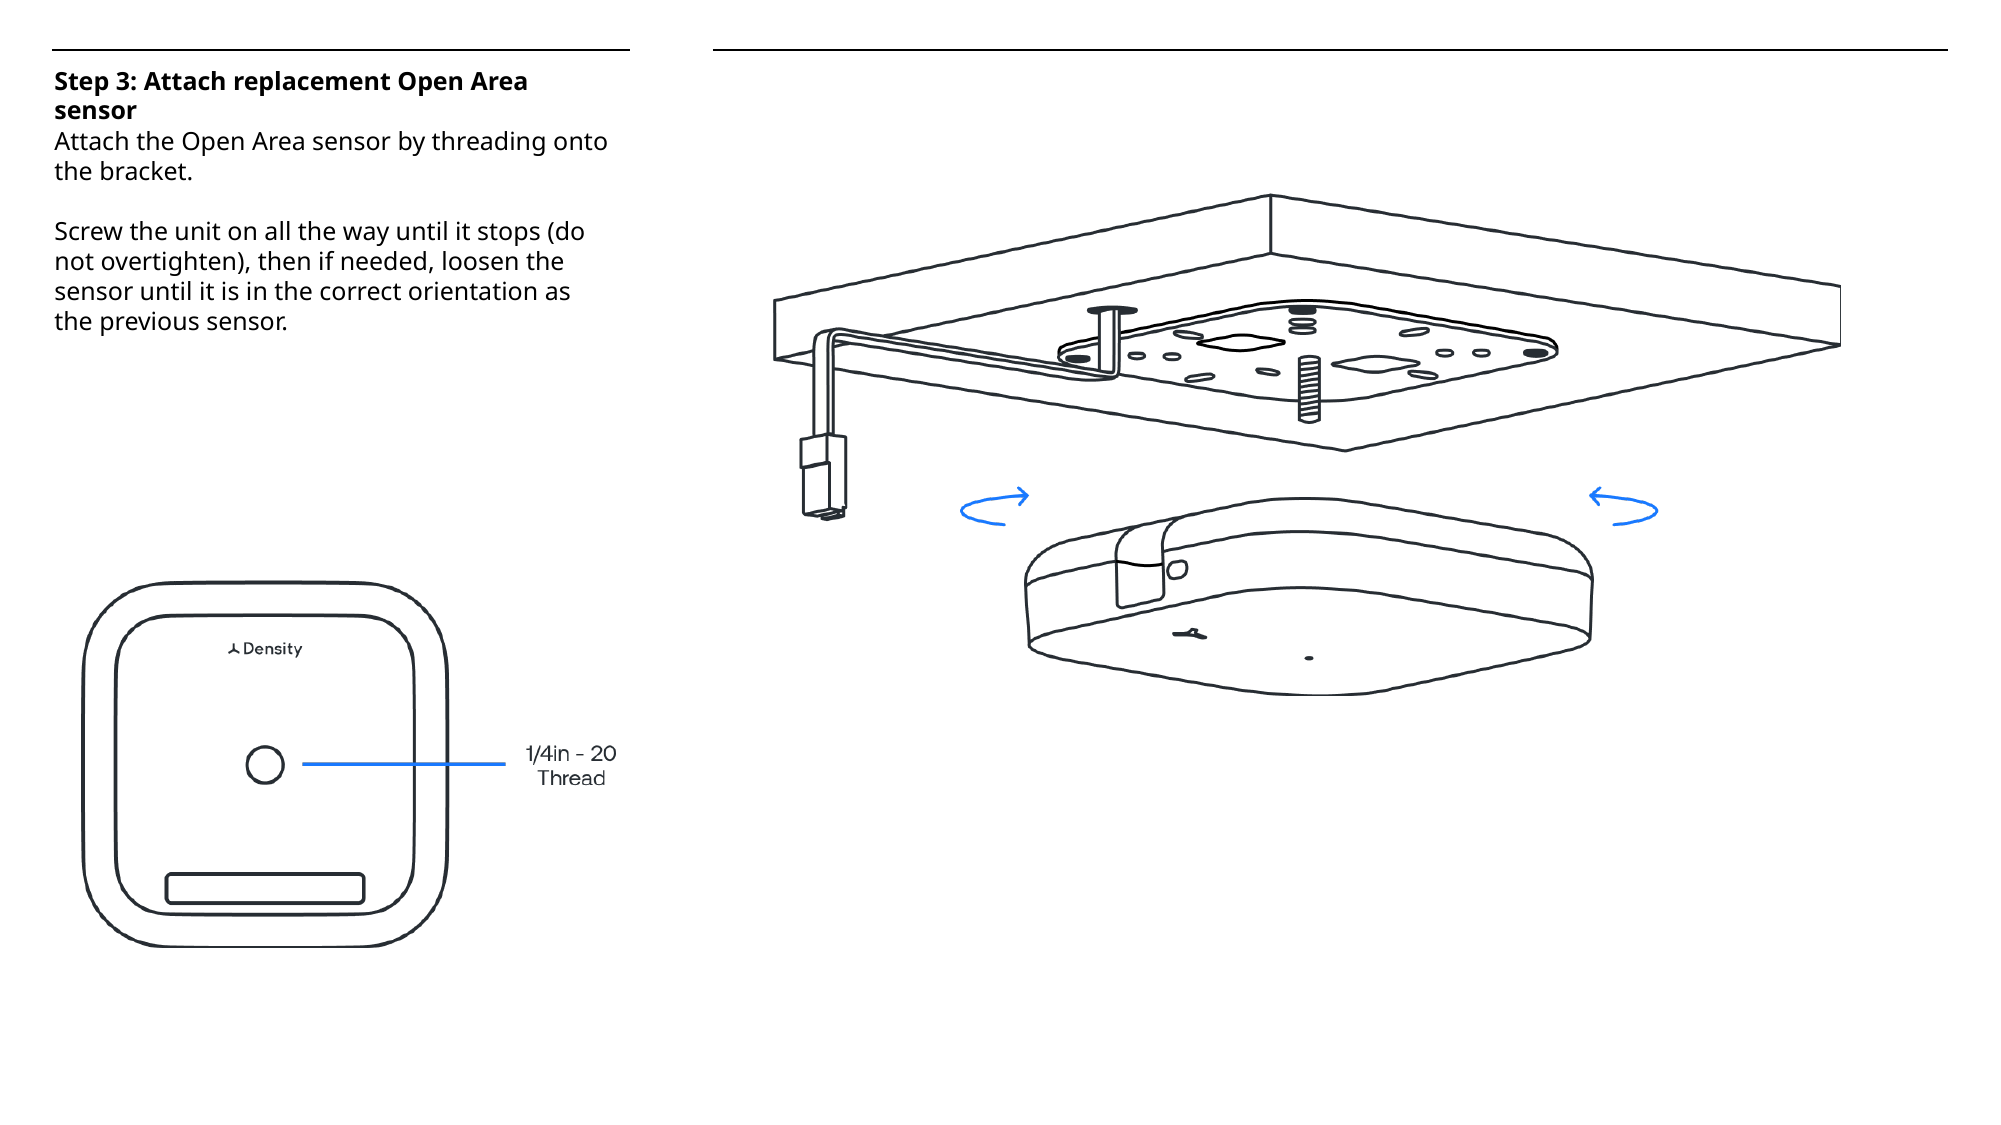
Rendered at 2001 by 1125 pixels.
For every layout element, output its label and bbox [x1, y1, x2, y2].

picture [77, 578, 619, 948]
text_box [39, 49, 631, 354]
picture [769, 190, 1841, 696]
